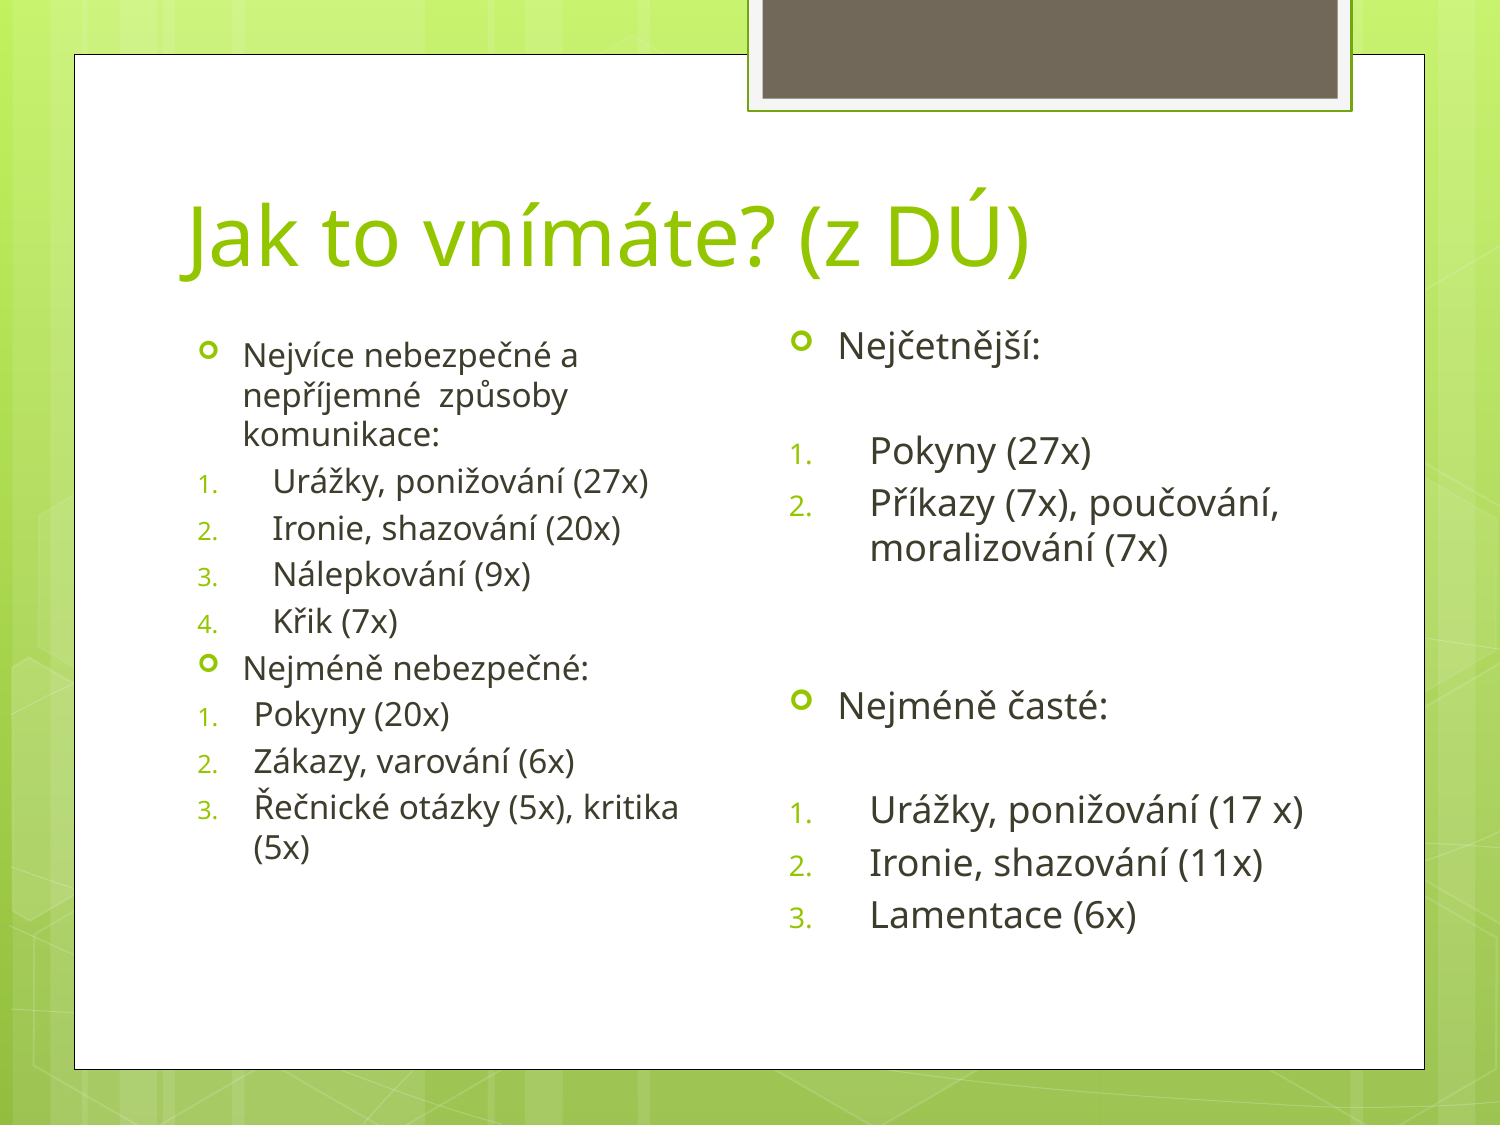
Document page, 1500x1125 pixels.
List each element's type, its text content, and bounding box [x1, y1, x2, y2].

title Jak to vnímáte? (z DÚ) [171, 168, 1324, 291]
list Nejčetnější: Pokyny (27x) Příkazy (7x), poučování, moralizování (7x) Nejméně časté: Urážky, ponižování (17 x) Ironie, shazování (11x) Lamentace (6x) [761, 314, 1323, 953]
list Nejvíce nebezpečné a nepříjemné způsoby komunikace: Urážky, ponižování (27x) Ironie, shazování (20x) Nálepkování (9x) Křik (7x) Nejméně nebezpečné: Pokyny (20x) Zákazy, varování (6x) Řečnické otázky (5x), kritika (5x) [171, 326, 732, 953]
